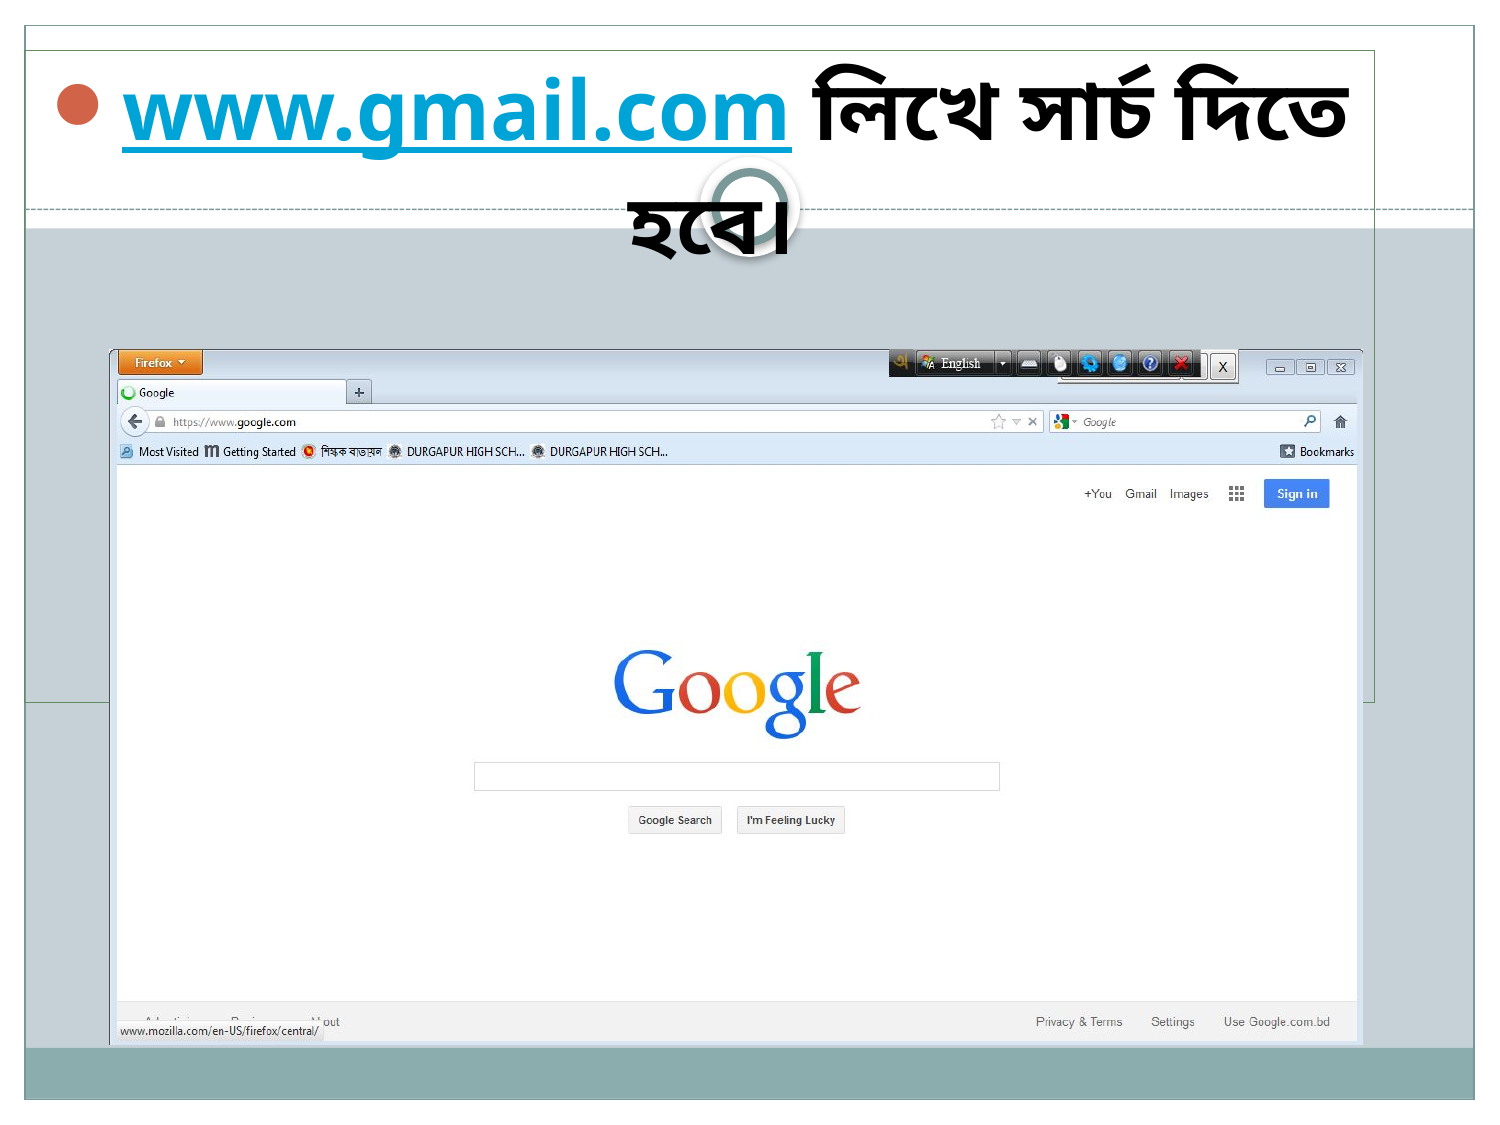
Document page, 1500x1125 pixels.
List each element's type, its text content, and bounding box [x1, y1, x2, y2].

list www.gmail.com লিখে সার্চ দিতে হবে। [24, 50, 1375, 703]
picture [108, 349, 1363, 1046]
